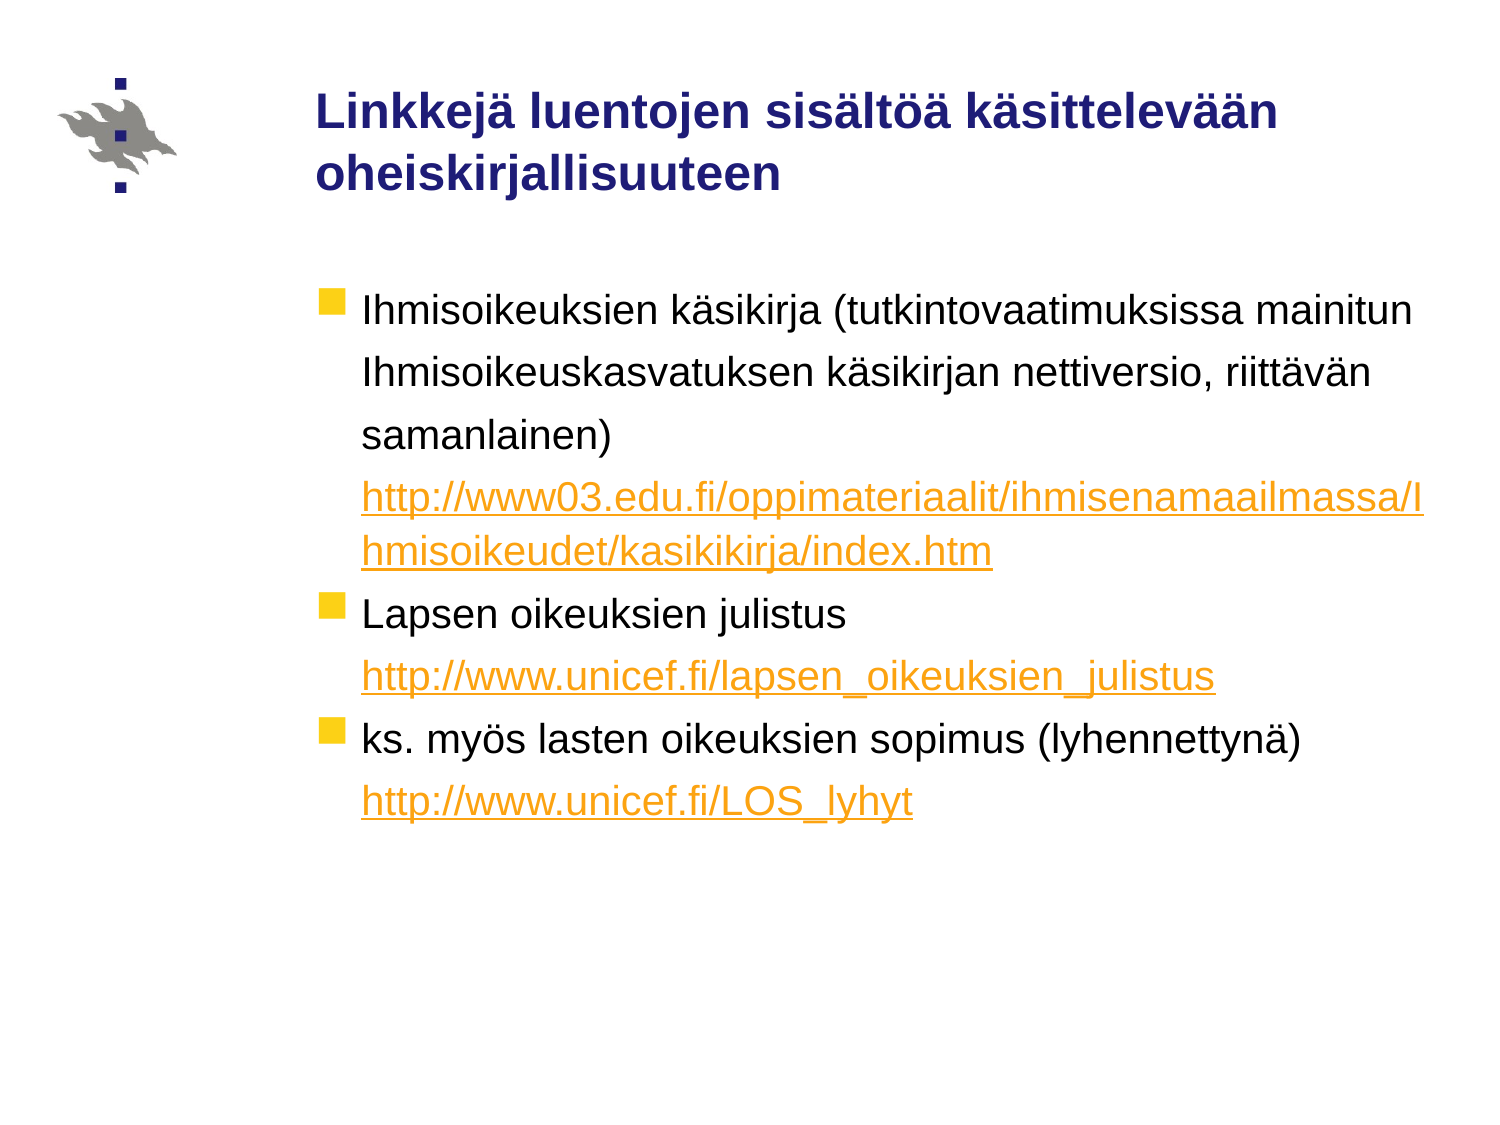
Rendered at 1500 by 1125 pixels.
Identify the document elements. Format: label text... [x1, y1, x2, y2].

list Ihmisoikeuksien käsikirja (tutkintovaatimuksissa mainitun Ihmisoikeuskasvatuksen käsikirjan nettiversio, riittävän samanlainen) http://www03.edu.fi/oppimateriaalit/ihmisenamaailmassa/Ihmisoikeudet/kasikikirja/index.htm Lapsen oikeuksien julistus http://www.unicef.fi/lapsen_oikeuksien_julistus ks. myös lasten oikeuksien sopimus (lyhennettynä) http://www.unicef.fi/LOS_lyhyt [300, 262, 1450, 1075]
title Linkkejä luentojen sisältöä käsittelevään oheiskirjallisuuteen [300, 24, 1450, 208]
picture [57, 78, 177, 193]
